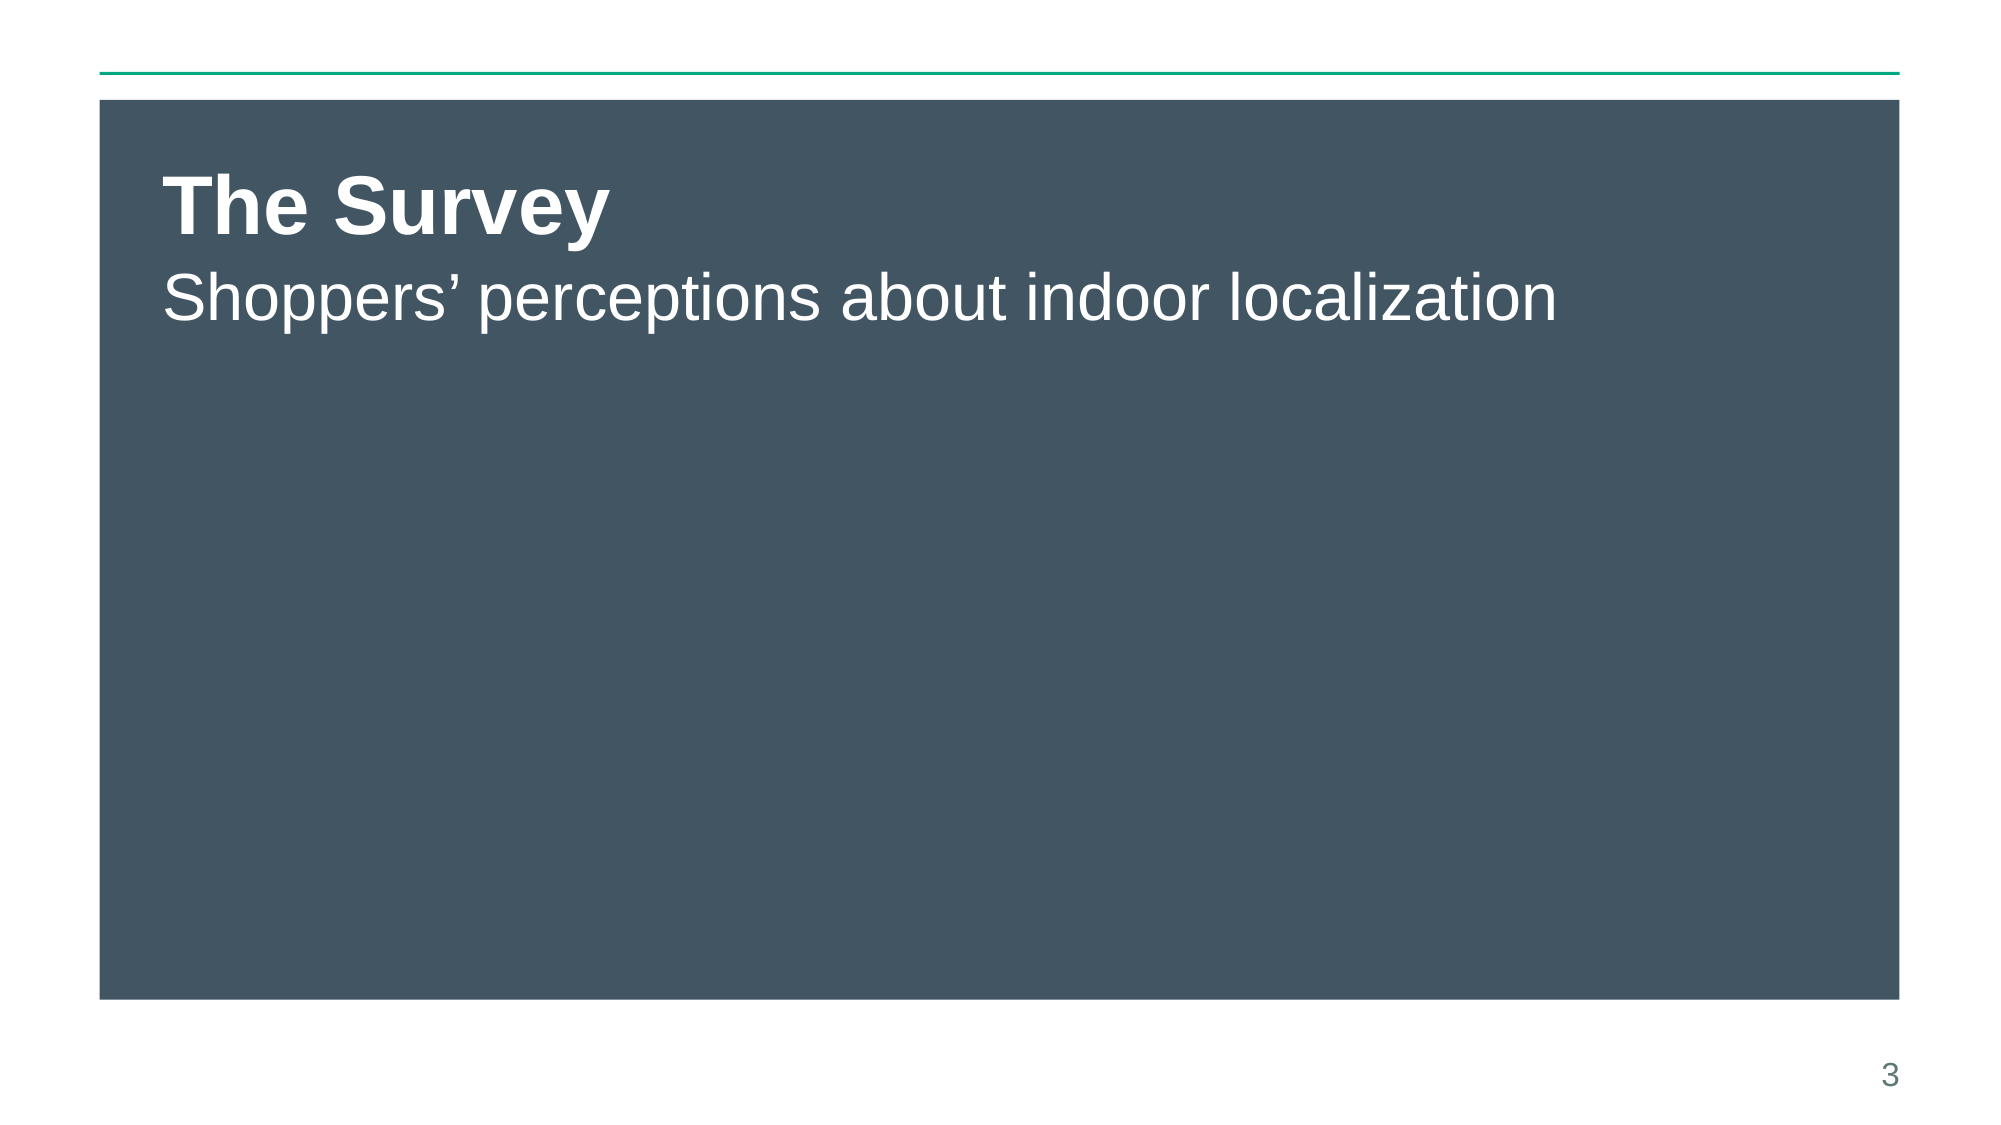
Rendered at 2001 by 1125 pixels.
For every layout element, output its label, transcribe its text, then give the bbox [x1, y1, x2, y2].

title The Survey [162, 162, 1512, 262]
slide_number 3 [1812, 1054, 1900, 1093]
list Shoppers’ perceptions about indoor localization [162, 262, 1563, 351]
